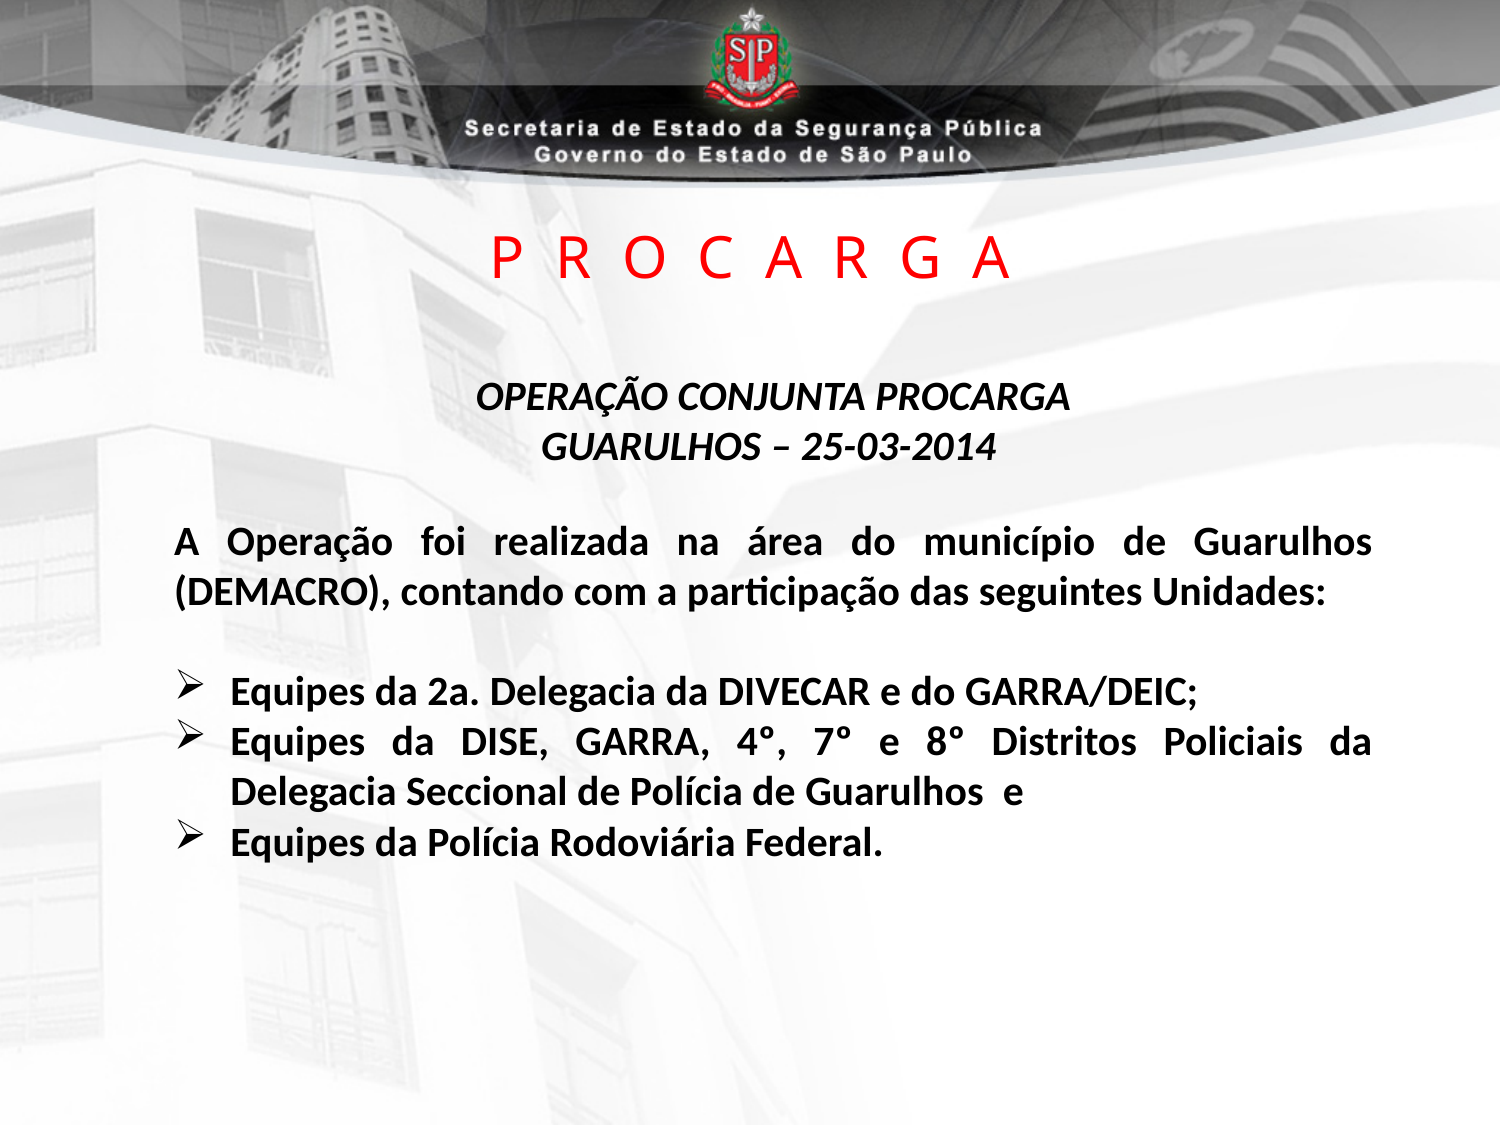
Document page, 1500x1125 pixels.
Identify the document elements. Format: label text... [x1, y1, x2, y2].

title P R O C A R G A [112, 231, 1388, 279]
text_box OPERAÇÃO CONJUNTA PROCARGA GUARULHOS – 25-03-2014 A Operação foi realizada na área do município de Guarulhos (DEMACRO), contando com a participação das seguintes Unidades: Equipes da 2a. Delegacia da DIVECAR e do GARRA/DEIC; Equipes da DISE, GARRA, 4º, 7º e 8º Distritos Policiais da Delegacia Seccional de Polícia de Guarulhos e Equipes da Polícia Rodoviária Federal. [159, 361, 1388, 962]
picture [0, 0, 1500, 1125]
